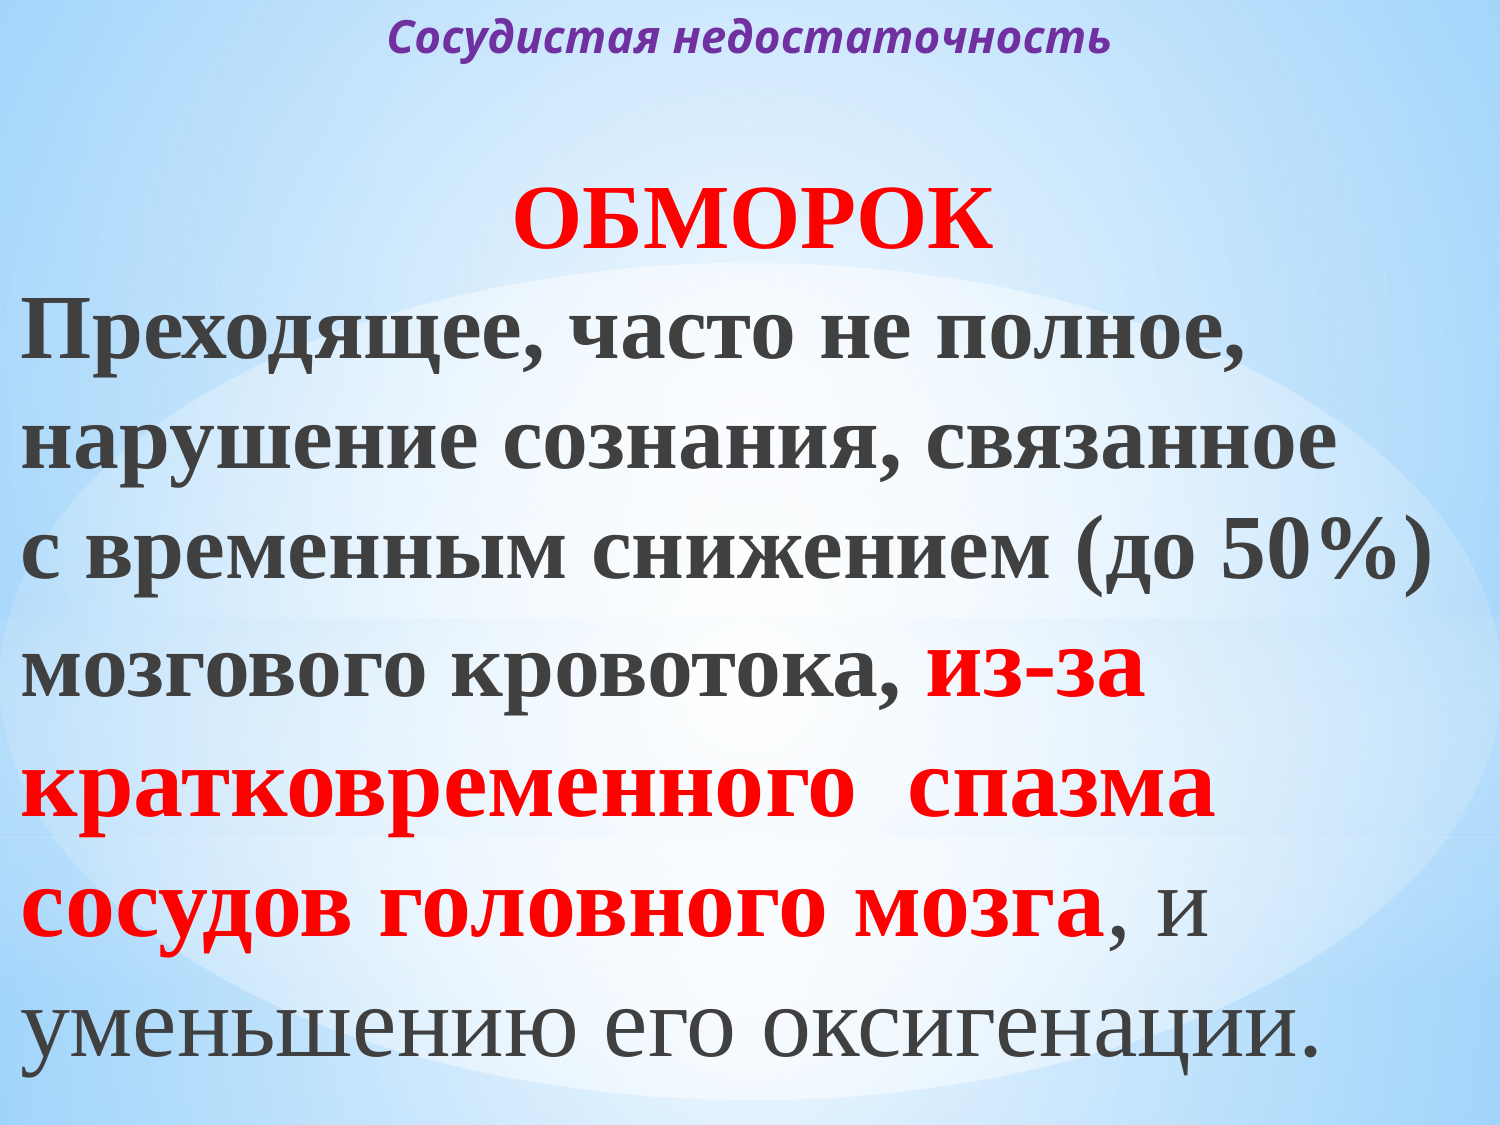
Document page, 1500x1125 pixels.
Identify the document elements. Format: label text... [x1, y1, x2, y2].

title Сосудистая недостаточность [0, 0, 1500, 116]
list ОБМОРОК Преходящее, часто не полное, нарушение сознания, связанное с временным снижением (до 50%) мозгового кровотока, из-за кратковременного спазма сосудов головного мозга, и уменьшению его оксигенации. [5, 149, 1500, 1125]
